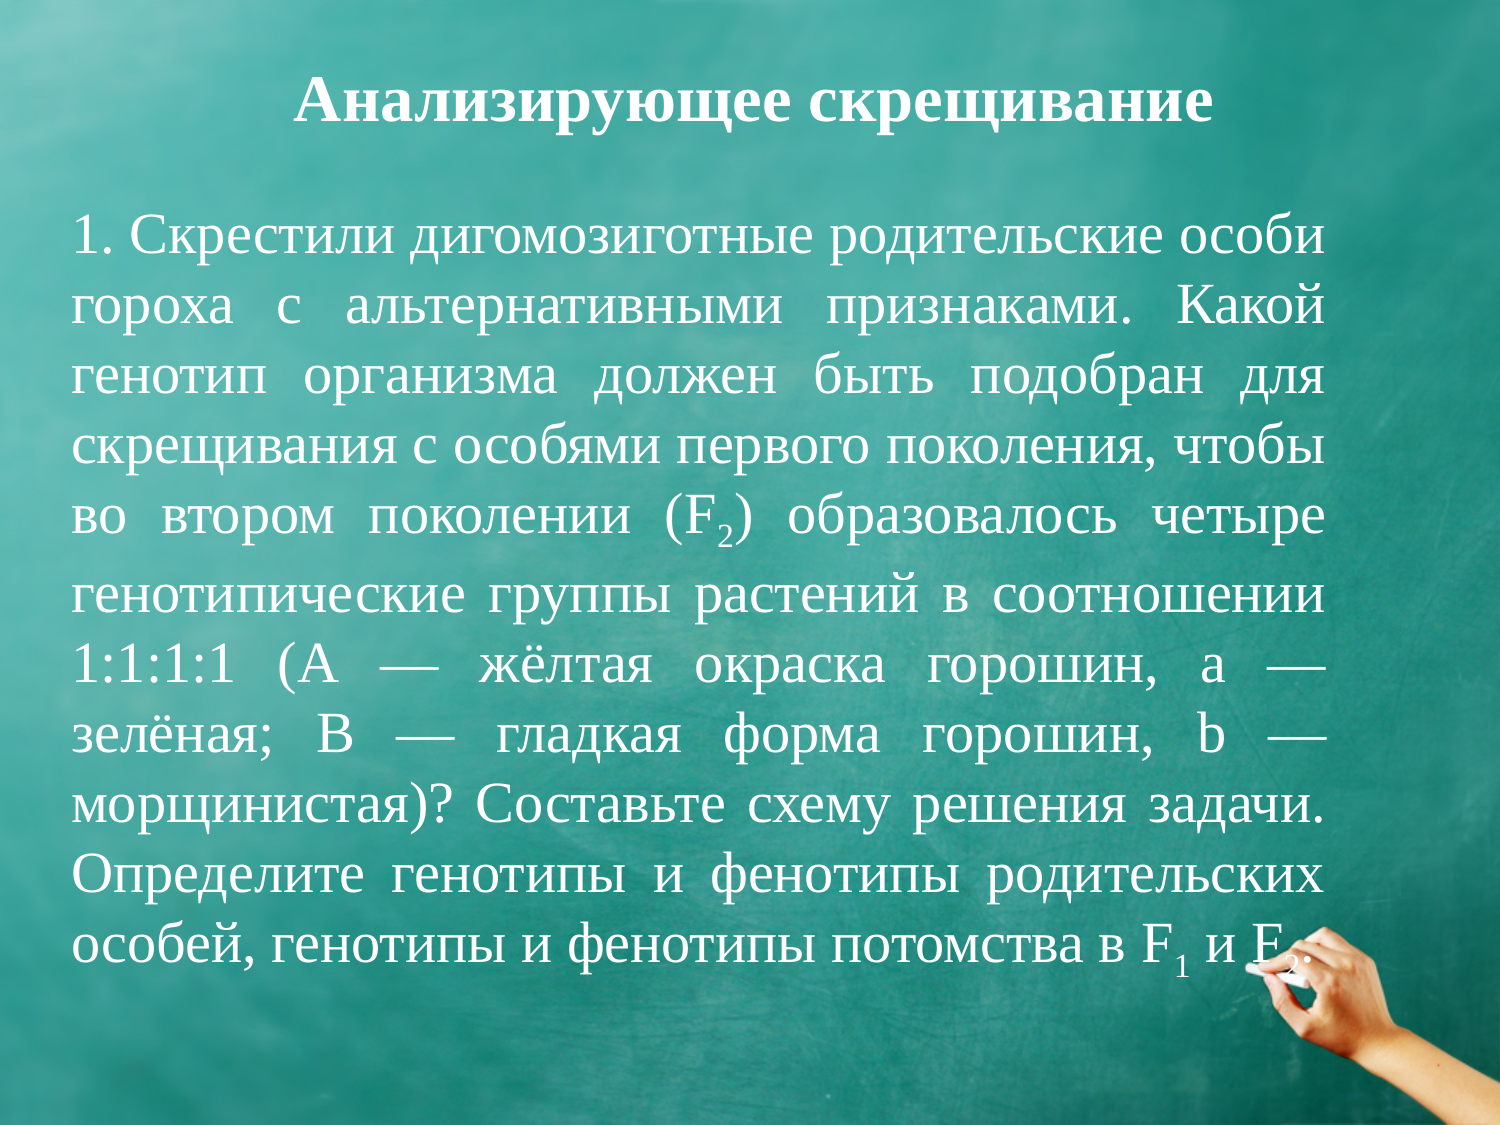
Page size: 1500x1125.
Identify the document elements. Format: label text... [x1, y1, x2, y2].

picture [0, 0, 1500, 1125]
list 1. Скрестили дигомозиготные родительские особи гороха с альтернативными признаками. Какой генотип организма должен быть подобран для скрещивания с особями первого поколения, чтобы во втором поколении (F2) образовалось четыре генотипические группы растений в соотношении 1:1:1:1 (А — жёлтая окраска горошин, а — зелёная; В — гладкая форма горошин, b — морщинистая)? Составьте схему решения задачи. Определите генотипы и фенотипы родительских особей, генотипы и фенотипы потомства в F1 и F2. [0, 187, 1342, 888]
title Анализирующее скрещивание [38, 35, 1471, 154]
